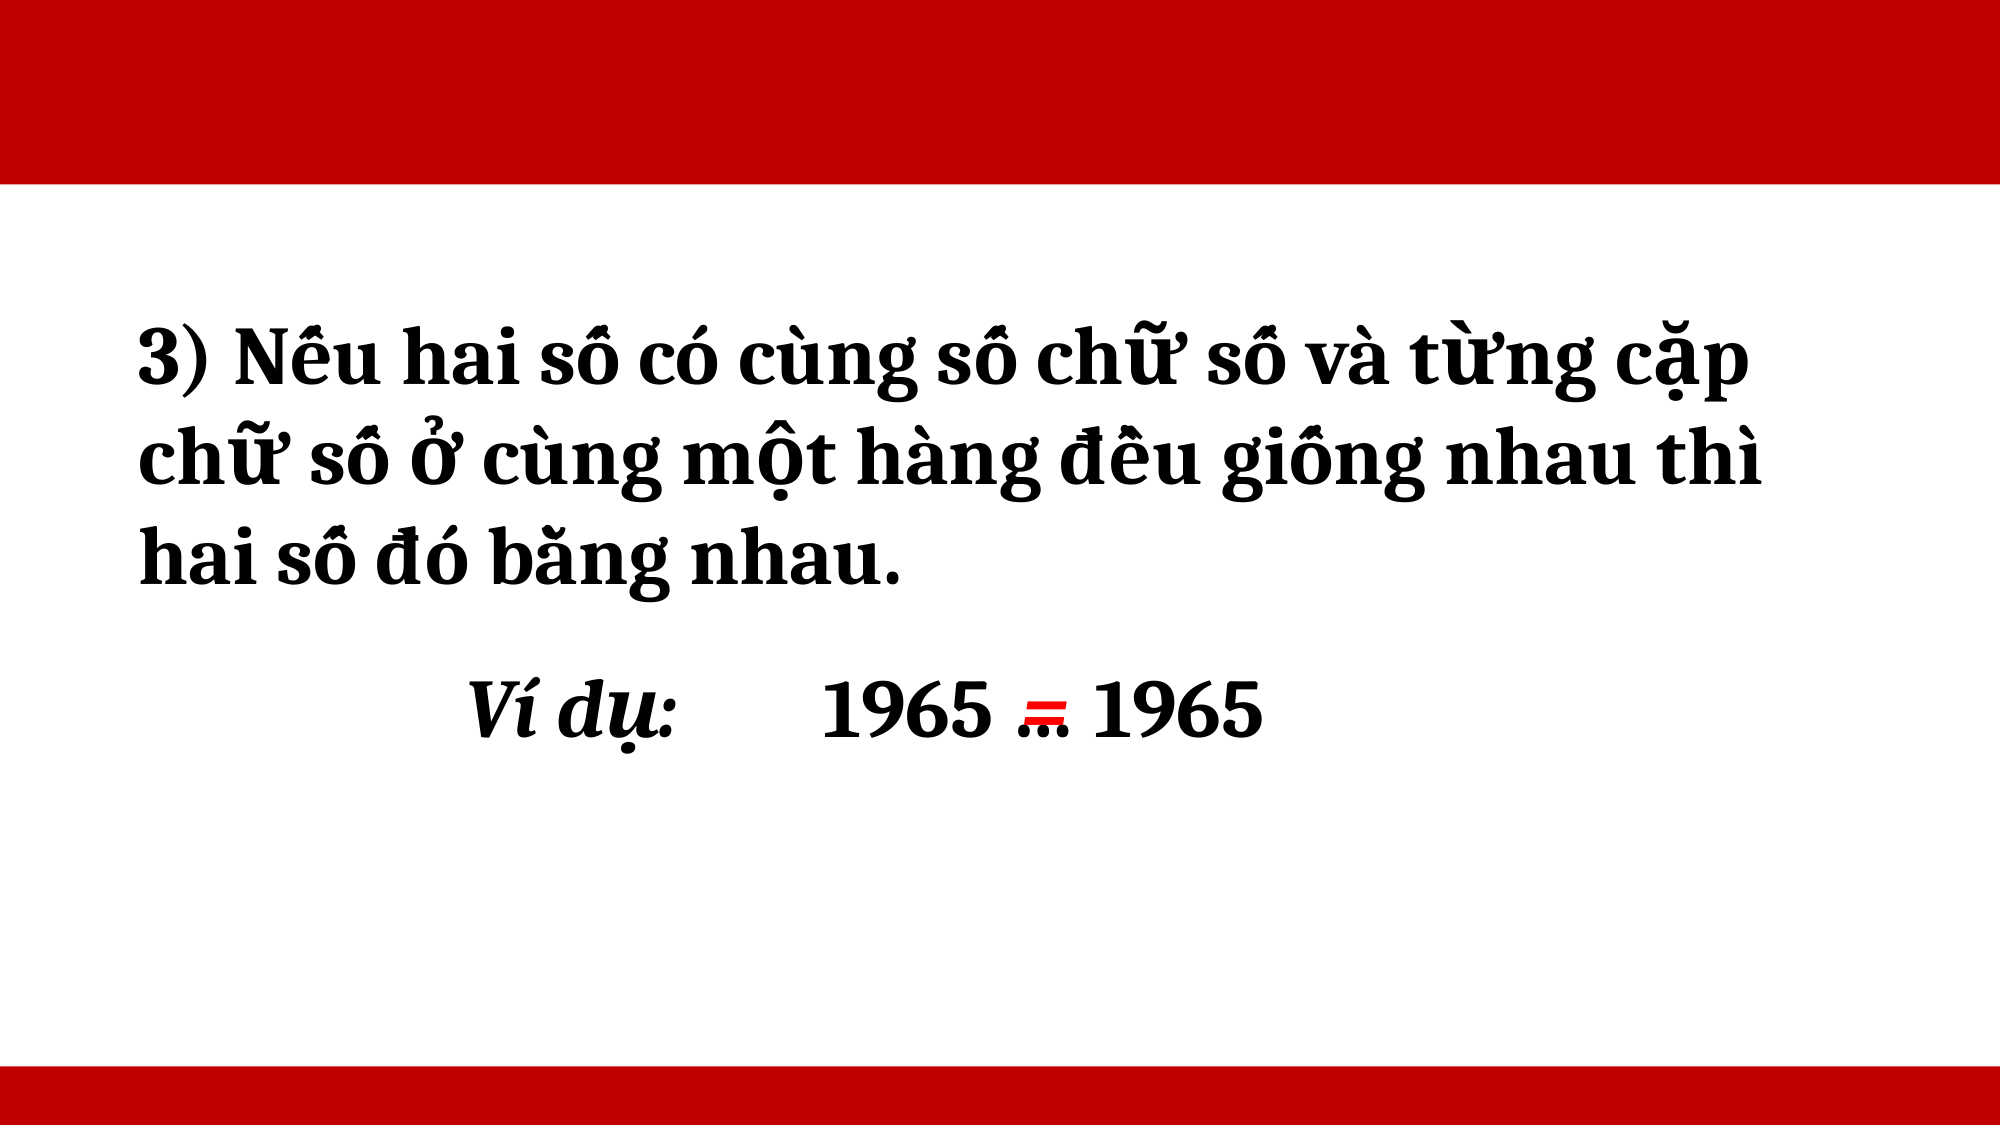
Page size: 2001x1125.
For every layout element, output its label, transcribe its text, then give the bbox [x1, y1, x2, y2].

text_box 3) Nếu hai số có cùng số chữ số và từng cặp chữ số ở cùng một hàng đều giống nhau thì hai số đó bằng nhau. [93, 293, 1907, 563]
text_box Ví dụ: 1965 … 1965 [1084, 646, 1281, 762]
text_box Ví dụ: 1965 … 1965 [450, 646, 1006, 762]
text_box = [1006, 646, 1084, 762]
